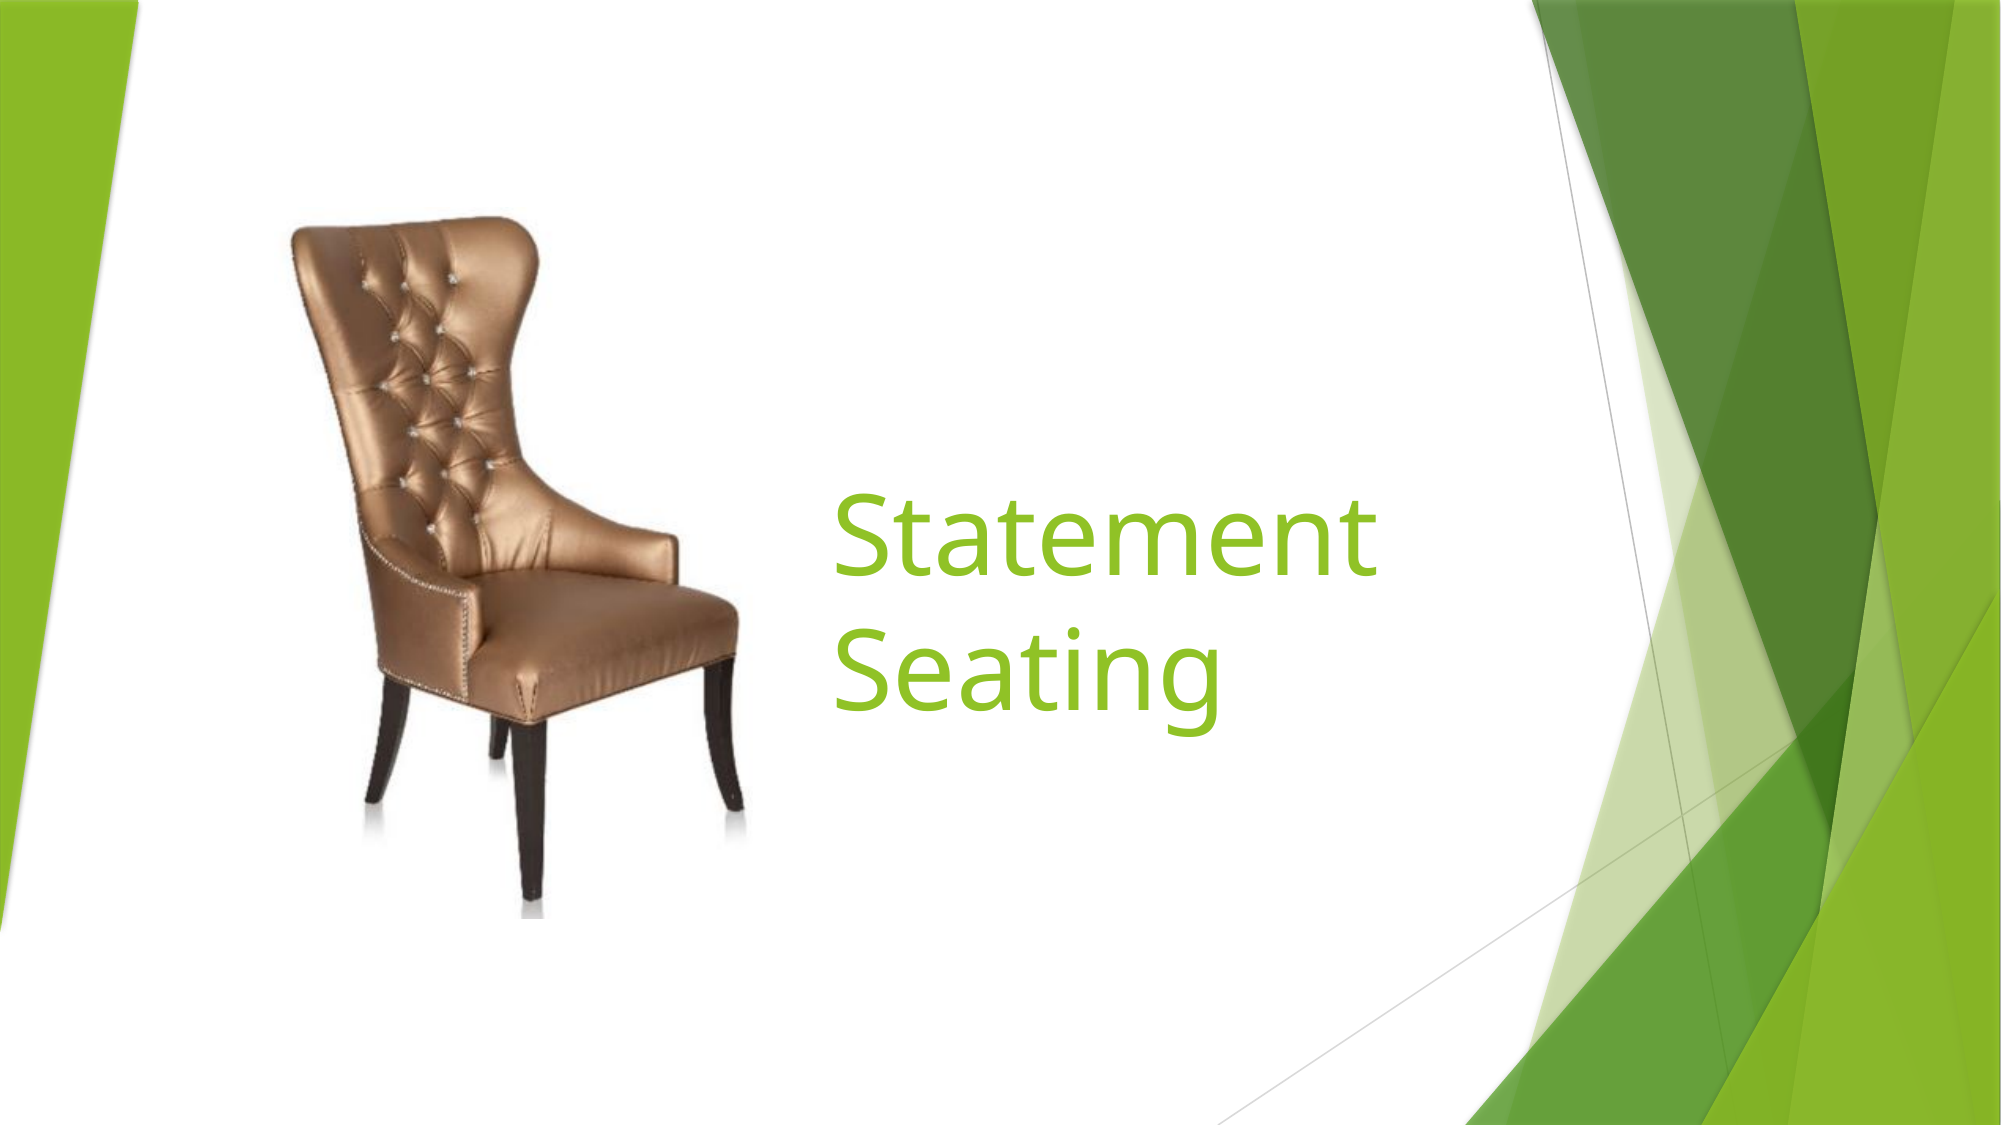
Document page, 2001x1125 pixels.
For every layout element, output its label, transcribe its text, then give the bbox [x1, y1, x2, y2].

title Statement Seating [816, 207, 1522, 741]
picture [274, 207, 764, 920]
text_box [0, 1, 140, 933]
